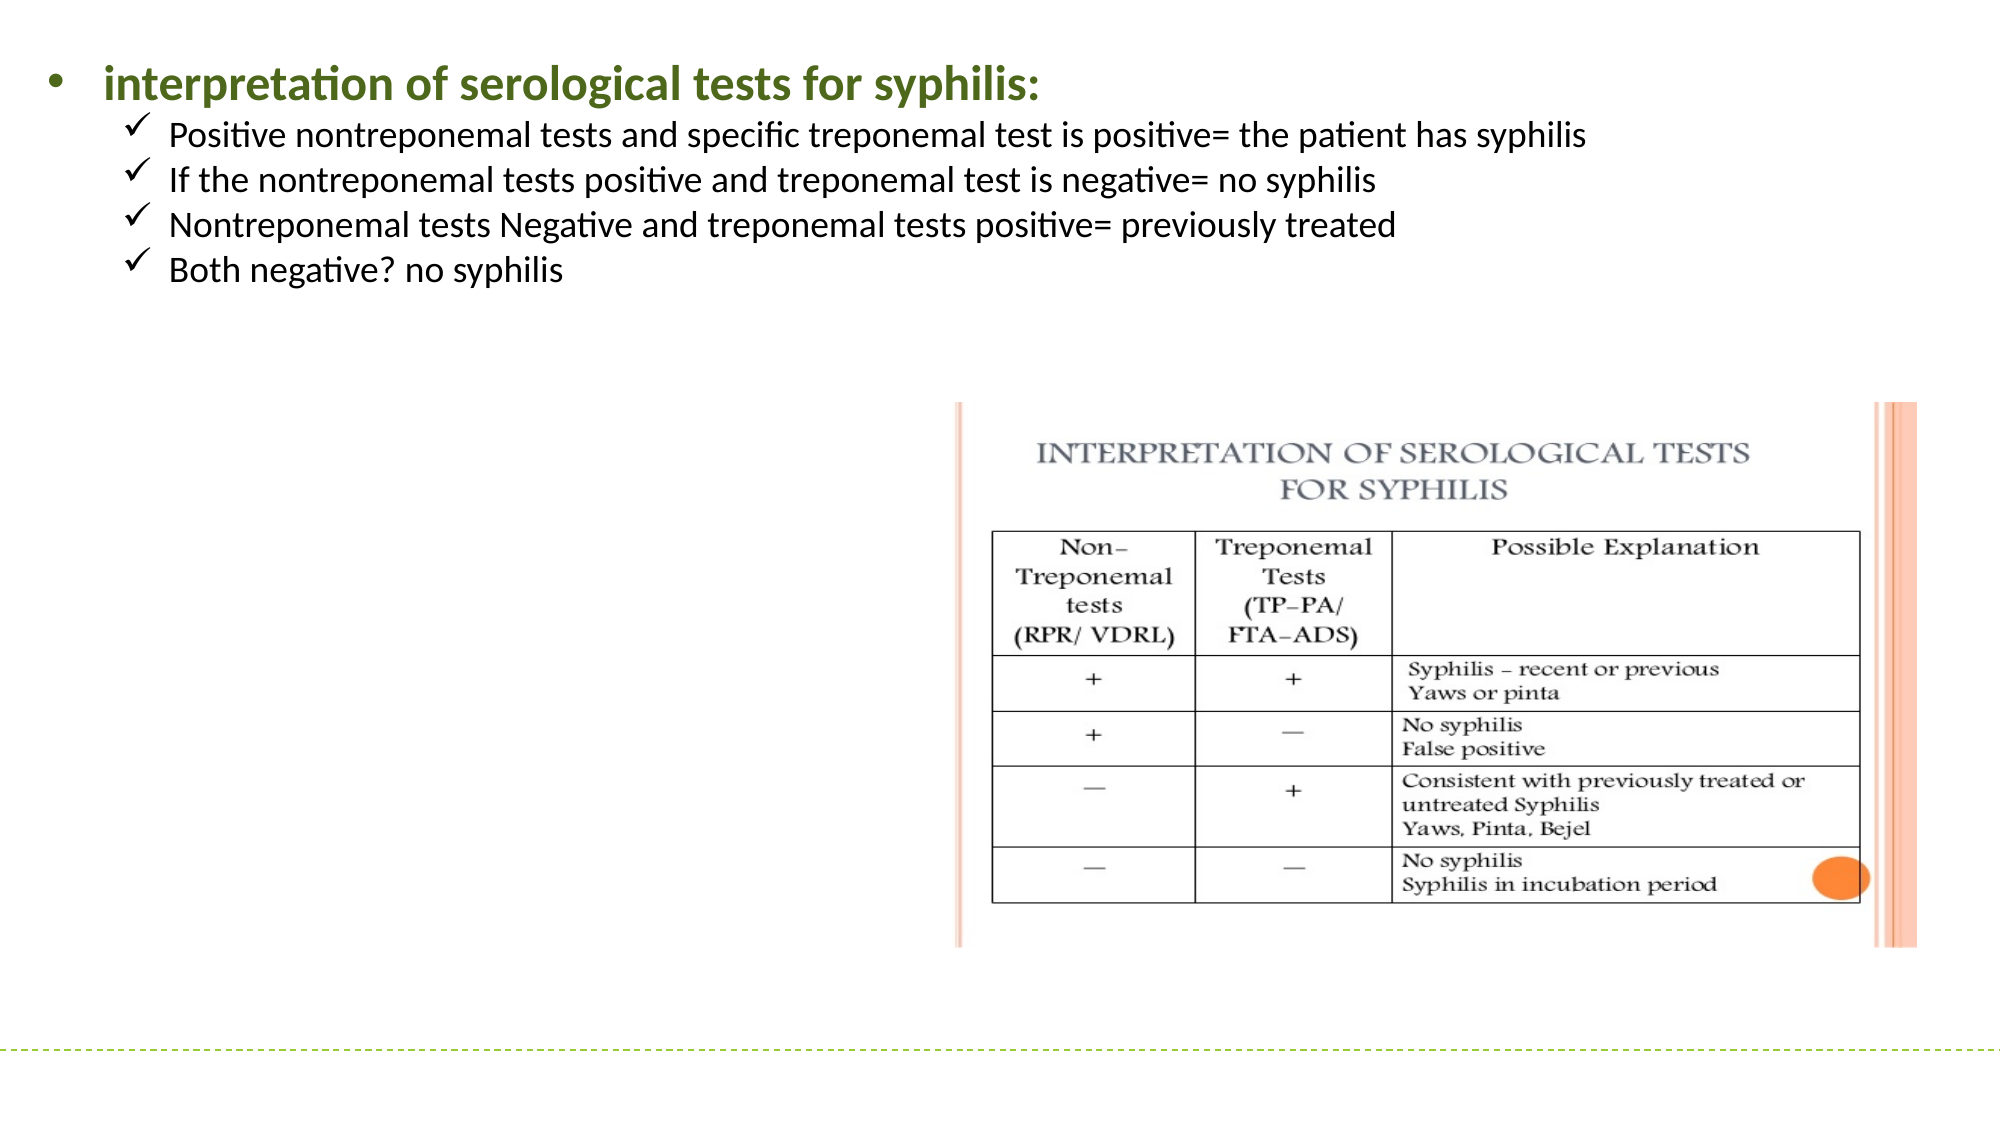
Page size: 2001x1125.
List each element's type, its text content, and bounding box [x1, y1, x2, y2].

picture [951, 402, 1917, 948]
text_box interpretation of serological tests for syphilis: Positive nontreponemal tests and specific treponemal test is positive= the patient has syphilis If the nontreponemal tests positive and treponemal test is negative= no syphilis Nontreponemal tests Negative and treponemal tests positive= previously treated Both negative? no syphilis [32, 43, 1836, 298]
